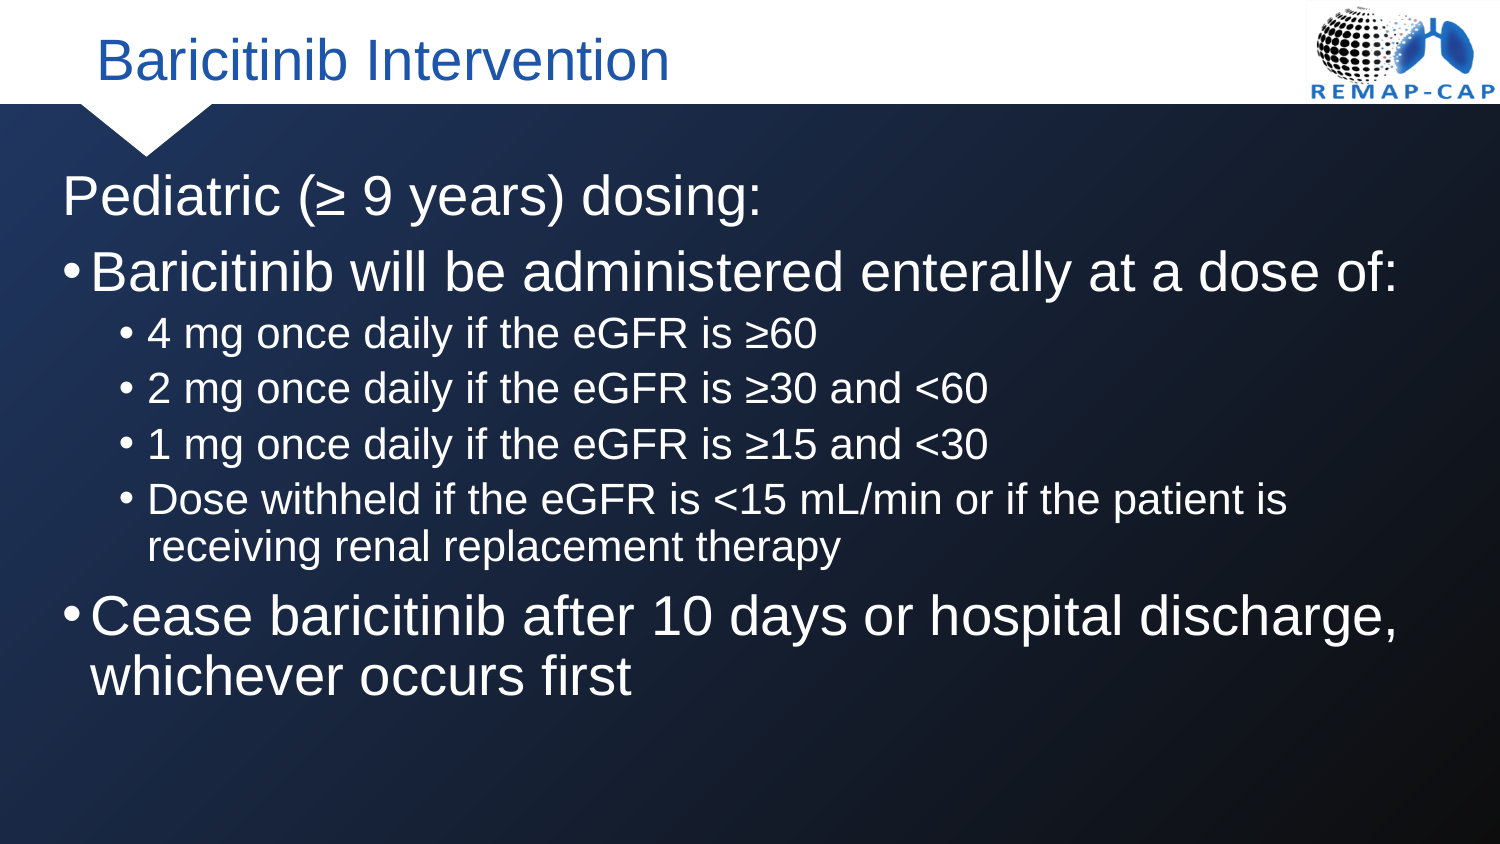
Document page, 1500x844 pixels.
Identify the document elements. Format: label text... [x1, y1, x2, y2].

picture [1306, 0, 1500, 104]
title Baricitinib Intervention [81, 14, 1158, 112]
list Pediatric (≥ 9 years) dosing: Baricitinib will be administered enterally at a dose of: 4 mg once daily if the eGFR is ≥60 2 mg once daily if the eGFR is ≥30 and <60 1 mg once daily if the eGFR is ≥15 and <30 Dose withheld if the eGFR is <15 mL/min or if the patient is receiving renal replacement therapy Cease baricitinib after 10 days or hospital discharge, whichever occurs first [48, 158, 1416, 763]
